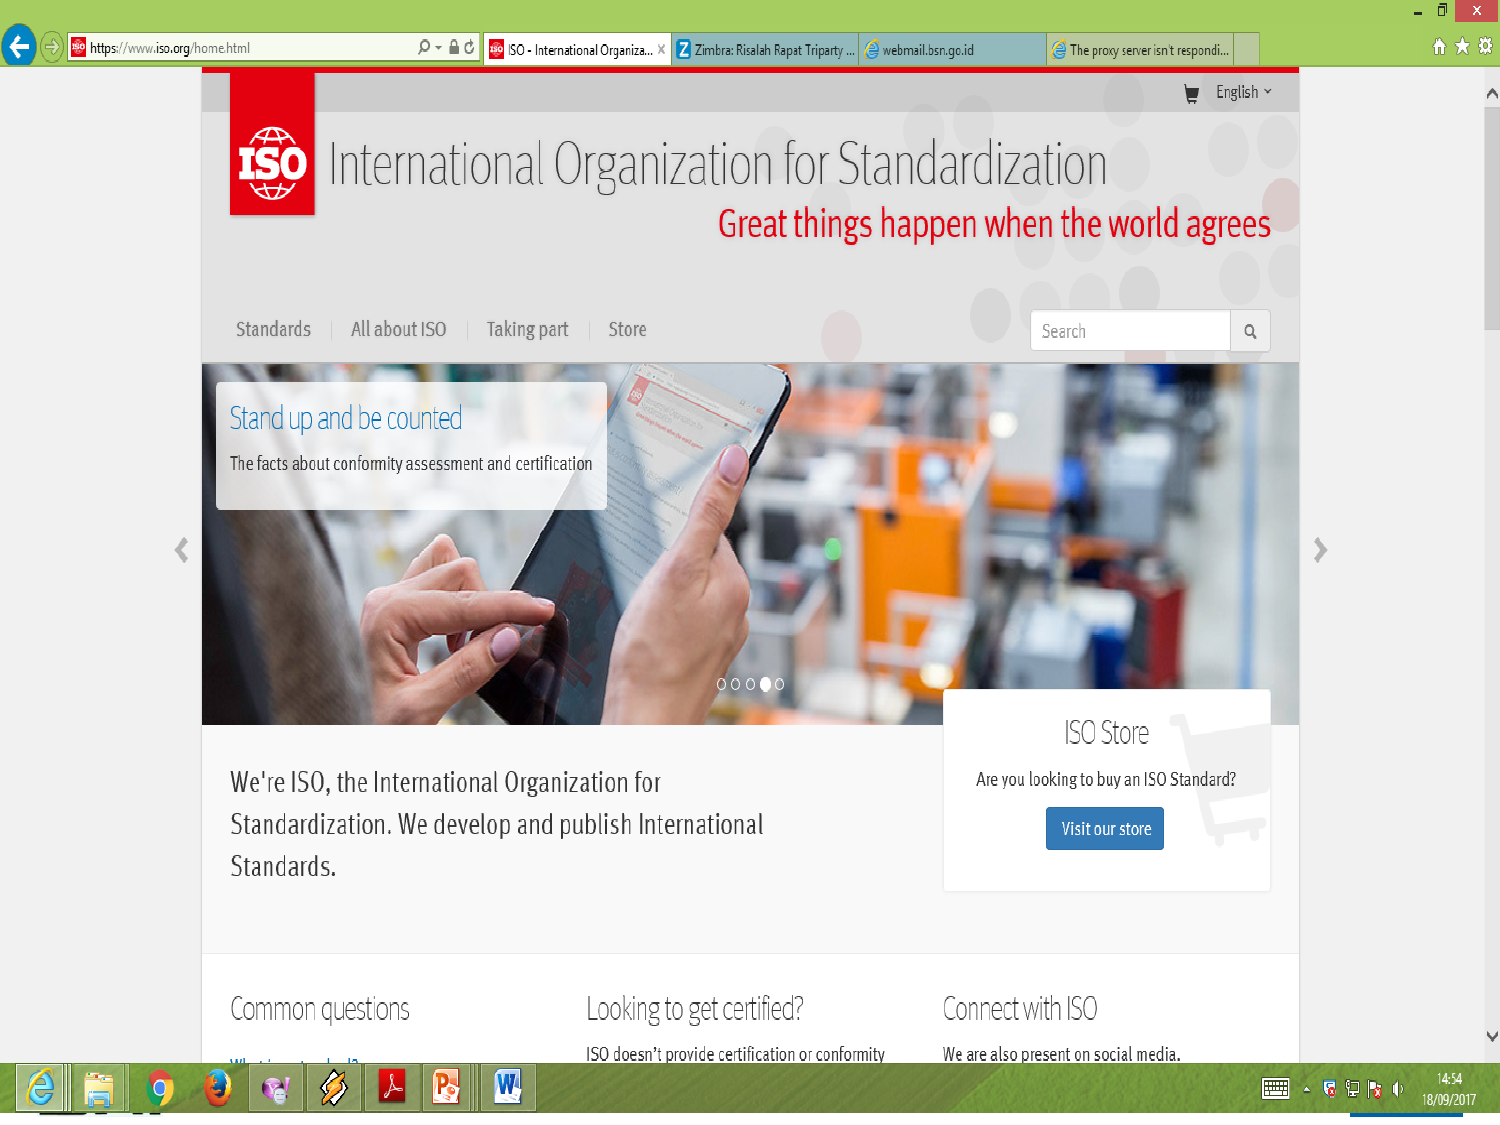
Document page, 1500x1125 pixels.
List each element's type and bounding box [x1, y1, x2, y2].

picture [1350, 1113, 1463, 1117]
list [0, 0, 1500, 1113]
picture [37, 1113, 163, 1117]
